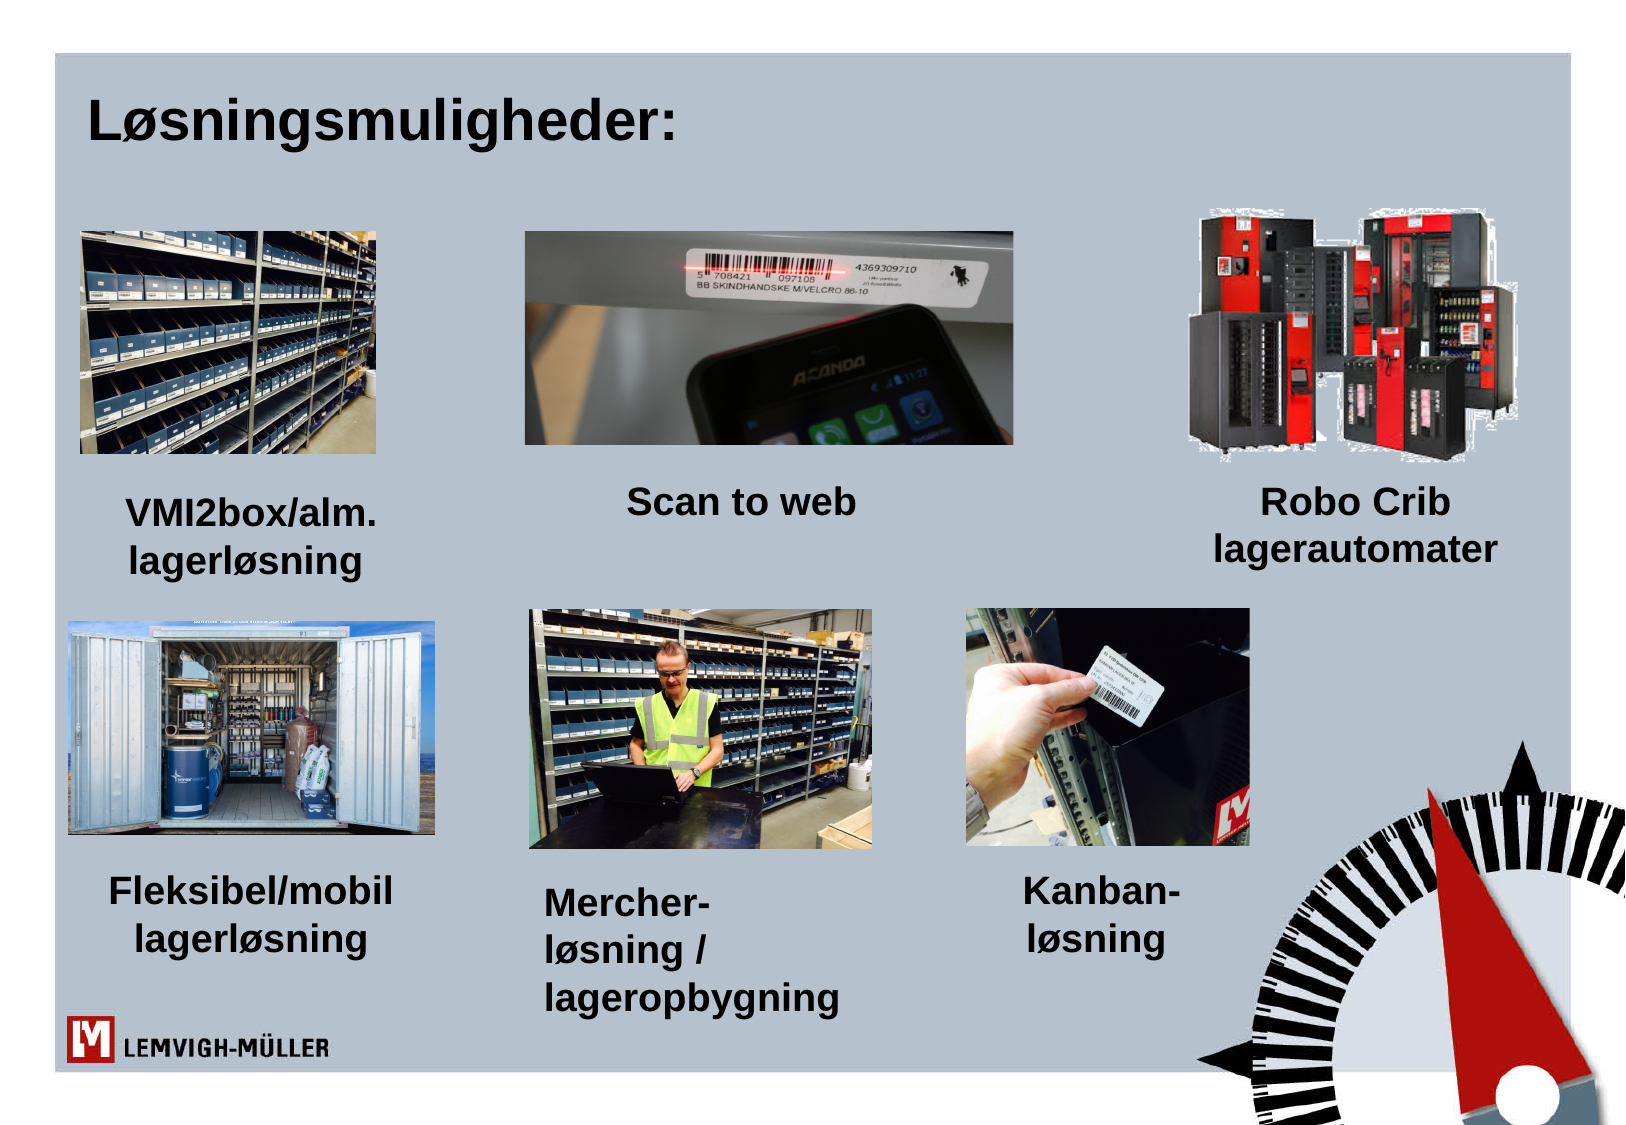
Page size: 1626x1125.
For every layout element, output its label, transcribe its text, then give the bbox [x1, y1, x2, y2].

text_box Scan to web [611, 467, 907, 531]
text_box Fleksibel/mobil lagerløsning [68, 857, 435, 968]
text_box Mercher-løsning / lageropbygning [529, 869, 884, 1027]
text_box Kanban- løsning [954, 857, 1250, 968]
text_box Løsningsmuligheder: [72, 75, 695, 160]
picture [0, 0, 1625, 1125]
text_box Robo Crib lagerautomater [1178, 467, 1534, 578]
text_box VMI2box/alm. lagerløsning [68, 479, 435, 590]
